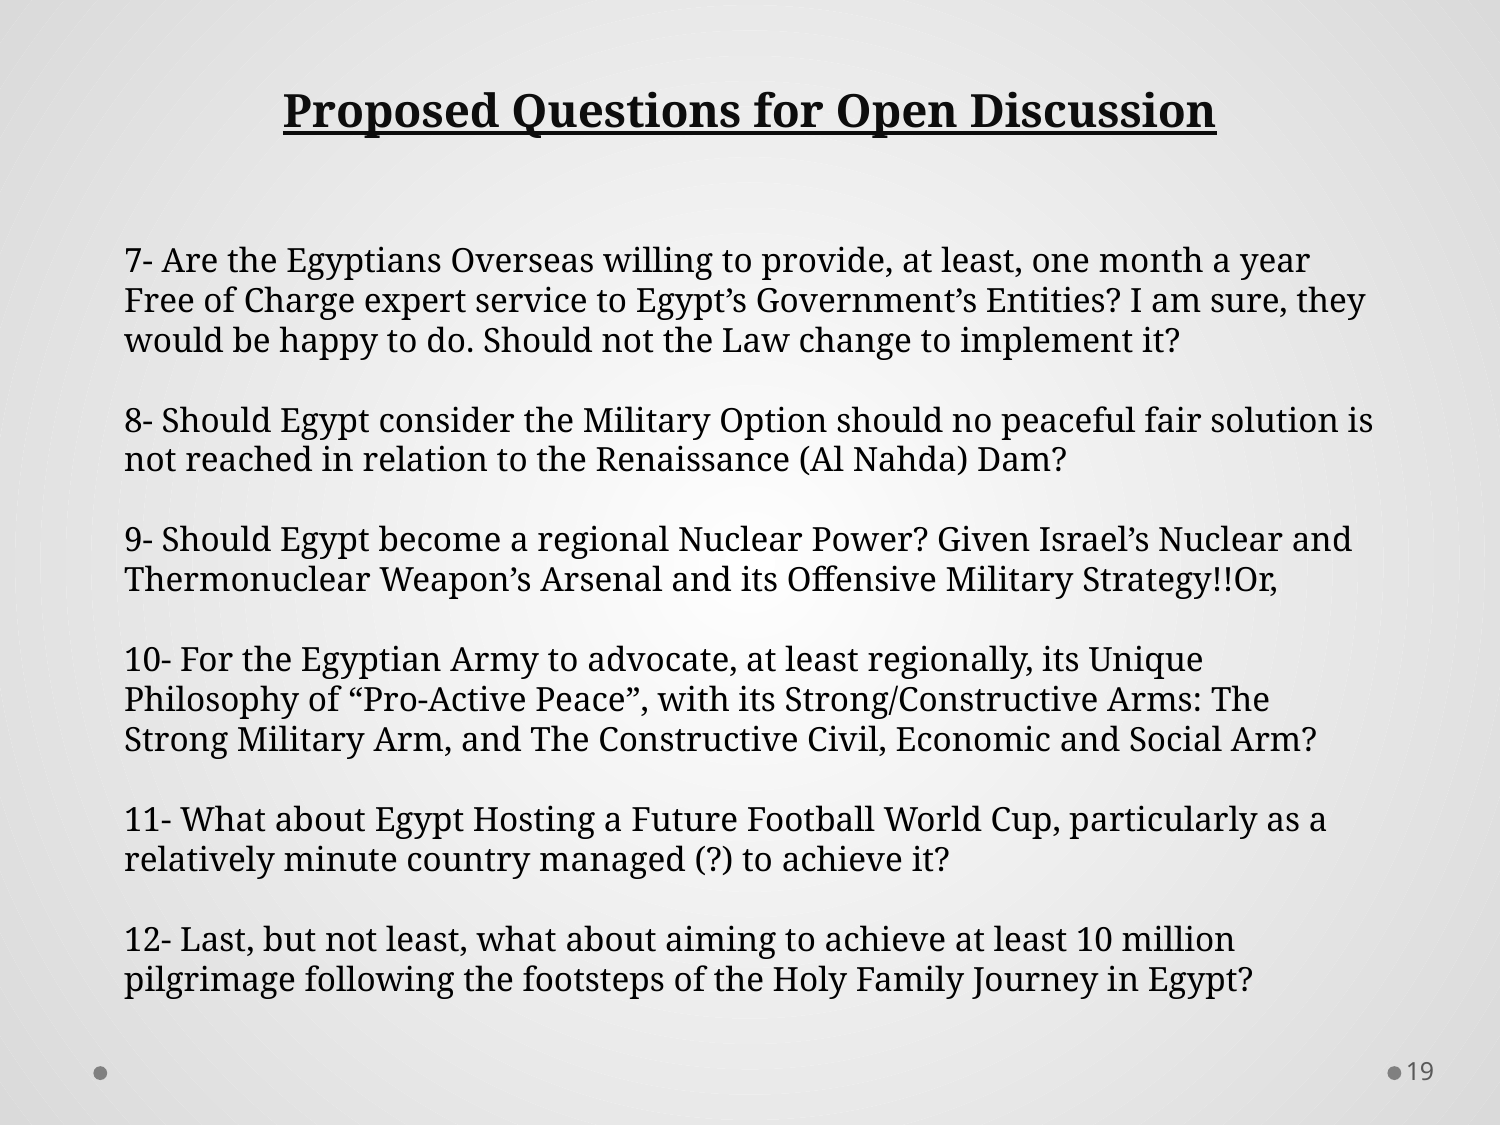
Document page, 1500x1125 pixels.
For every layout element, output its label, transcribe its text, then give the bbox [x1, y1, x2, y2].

slide_number 19 [1401, 1042, 1494, 1103]
text_box 7- Are the Egyptians Overseas willing to provide, at least, one month a year Free of Charge expert service to Egypt’s Government’s Entities? I am sure, they would be happy to do. Should not the Law change to implement it? 8- Should Egypt consider the Military Option should no peaceful fair solution is not reached in relation to the Renaissance (Al Nahda) Dam? 9- Should Egypt become a regional Nuclear Power? Given Israel’s Nuclear and Thermonuclear Weapon’s Arsenal and its Offensive Military Strategy!!Or, 10- For the Egyptian Army to advocate, at least regionally, its Unique Philosophy of “Pro-Active Peace”, with its Strong/Constructive Arms: The Strong Military Arm, and The Constructive Civil, Economic and Social Arm? 11- What about Egypt Hosting a Future Football World Cup, particularly as a relatively minute country managed (?) to achieve it? 12- Last, but not least, what about aiming to achieve at least 10 million pilgrimage following the footsteps of the Holy Family Journey in Egypt? [109, 231, 1397, 1005]
title Proposed Questions for Open Discussion [75, 30, 1425, 145]
